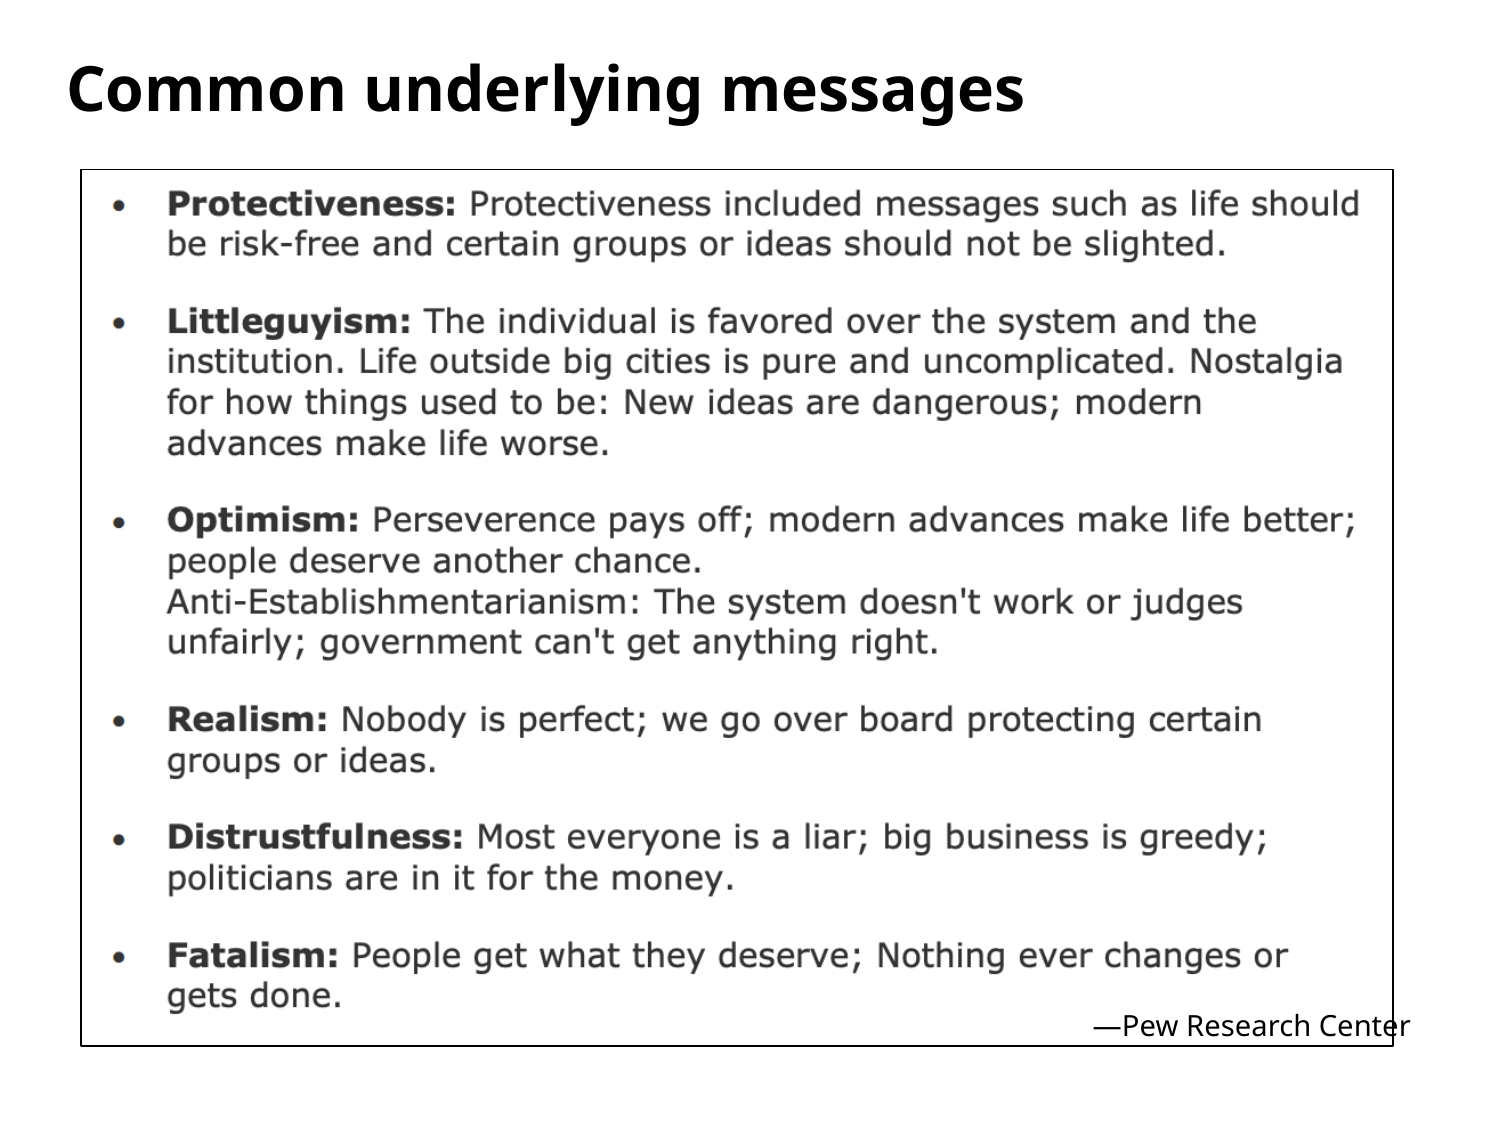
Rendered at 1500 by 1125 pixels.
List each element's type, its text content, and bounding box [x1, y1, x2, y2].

picture [81, 169, 1393, 1046]
text_box —Pew Research Center [1077, 992, 1500, 1058]
title Common underlying messages [51, 33, 1449, 171]
